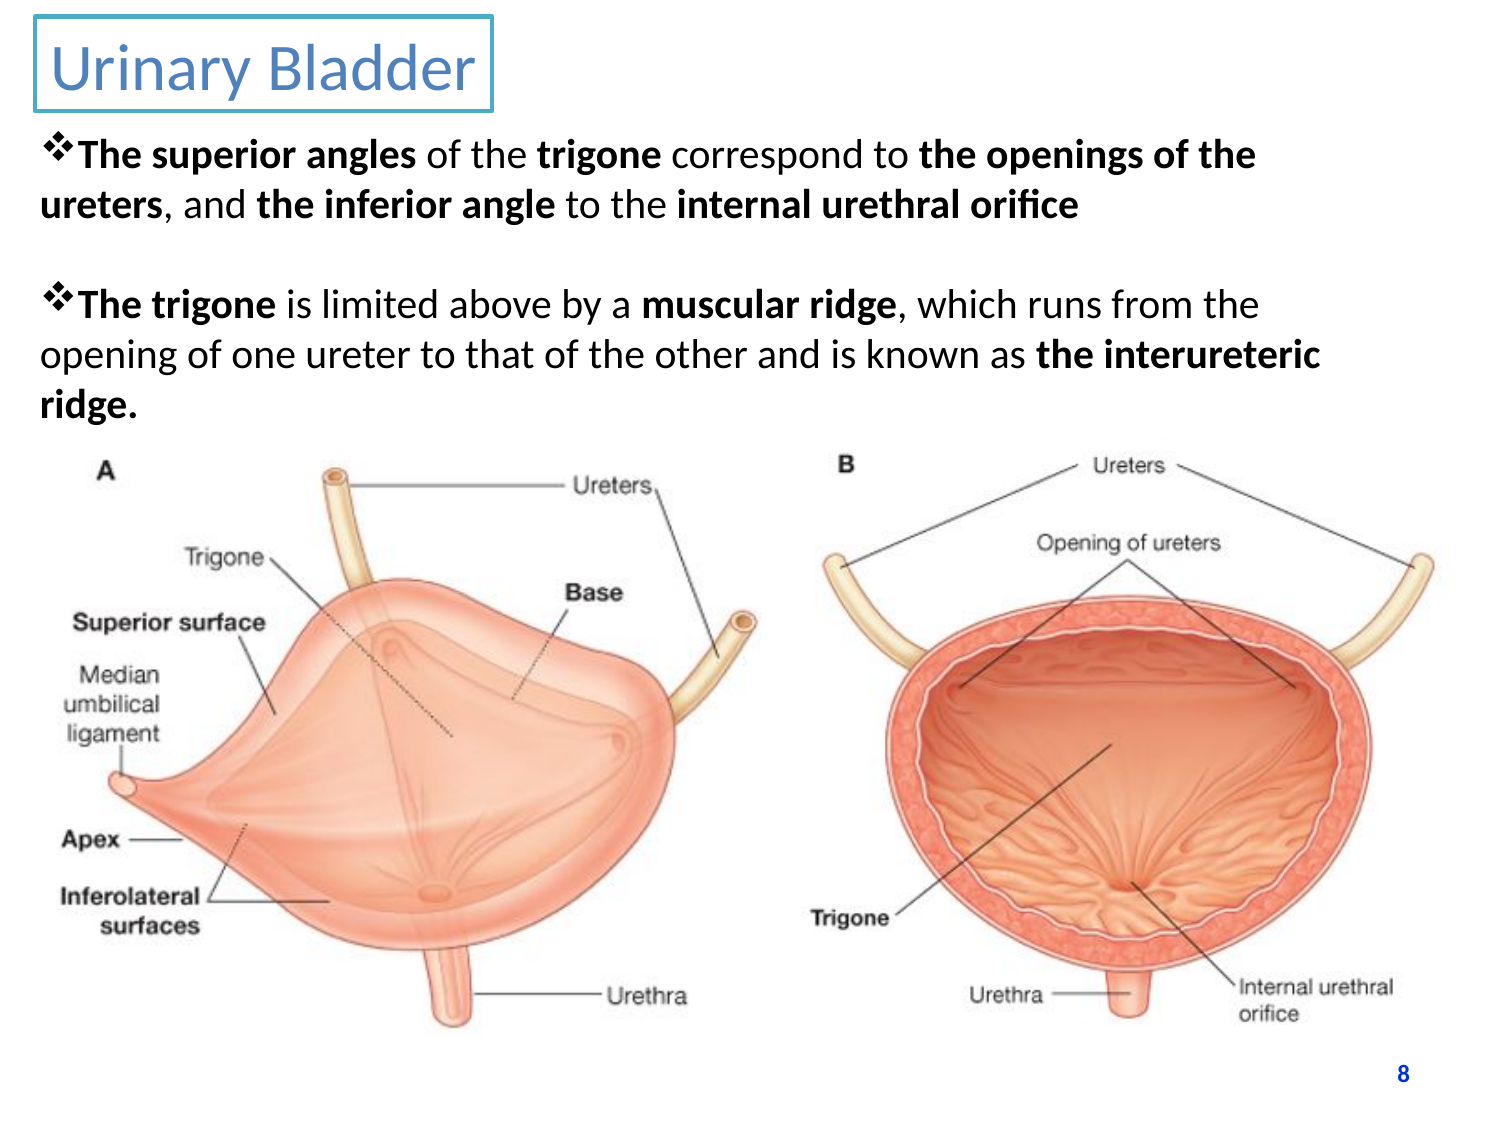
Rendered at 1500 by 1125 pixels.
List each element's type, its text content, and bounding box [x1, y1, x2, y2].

text_box Urinary Bladder [33, 14, 494, 113]
text_box The superior angles of the trigone correspond to the openings of the ureters, and the inferior angle to the internal urethral orifice The trigone is limited above by a muscular ridge, which runs from the opening of one ureter to that of the other and is known as the interureteric ridge. [24, 119, 1397, 435]
slide_number 8 [1074, 1042, 1425, 1103]
picture [799, 437, 1455, 1026]
picture [30, 449, 766, 1038]
